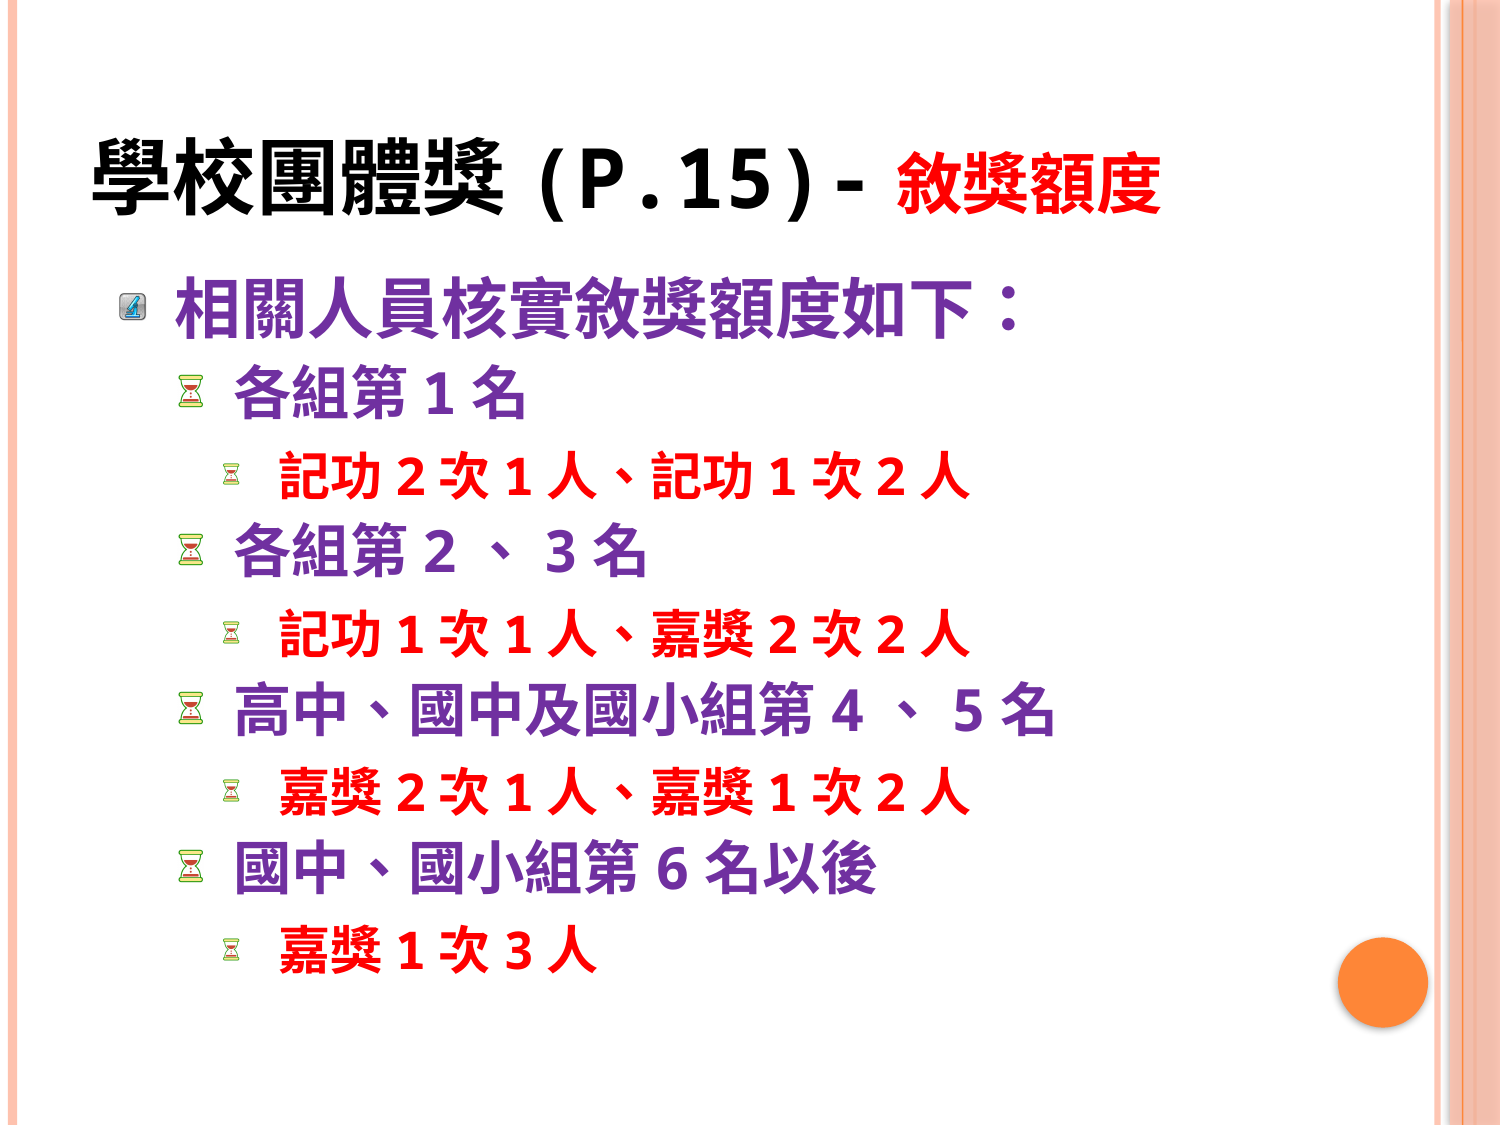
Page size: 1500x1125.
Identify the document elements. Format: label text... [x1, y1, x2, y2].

picture [222, 463, 240, 485]
picture [177, 374, 204, 408]
picture [222, 779, 240, 802]
picture [177, 691, 204, 725]
picture [177, 849, 204, 883]
title 學校團體獎(P.15)-敘獎額度 [75, 45, 1300, 233]
picture [118, 292, 147, 321]
picture [222, 938, 240, 961]
list 相關人員核實敘獎額度如下： 各組第1名 記功2次1人、記功1次2人 各組第2、3名 記功1次1人、嘉獎2次2人 高中、國中及國小組第4、5名 嘉獎2次1人、嘉獎1次2人 國中、國小組第6名以後 嘉獎1次3人 [0, 243, 1329, 1043]
picture [177, 533, 204, 566]
picture [222, 621, 240, 644]
